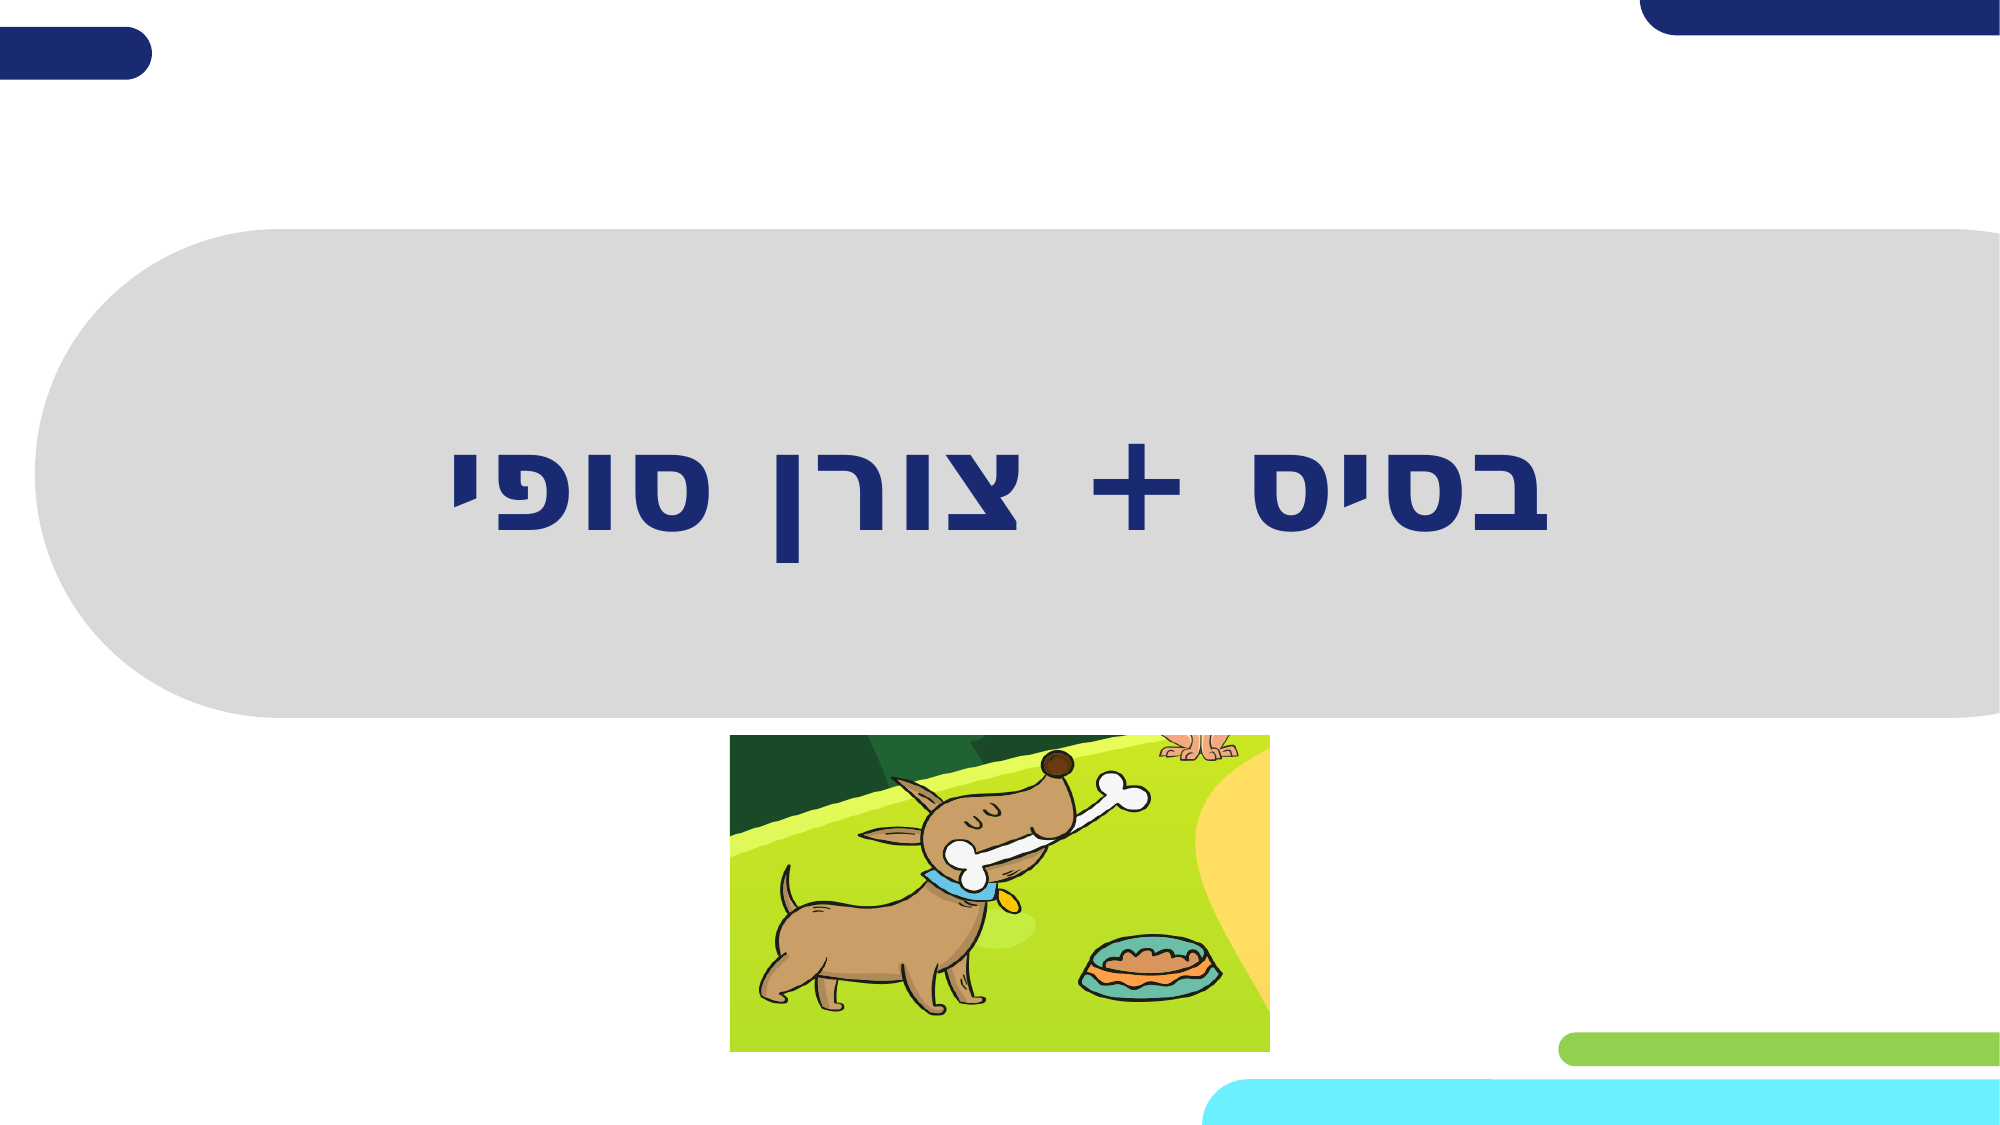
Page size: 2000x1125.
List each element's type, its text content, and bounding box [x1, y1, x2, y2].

text_box [267, 580, 1778, 758]
picture [729, 735, 1271, 1052]
title בסיס + צורן סופי [0, 372, 2000, 580]
